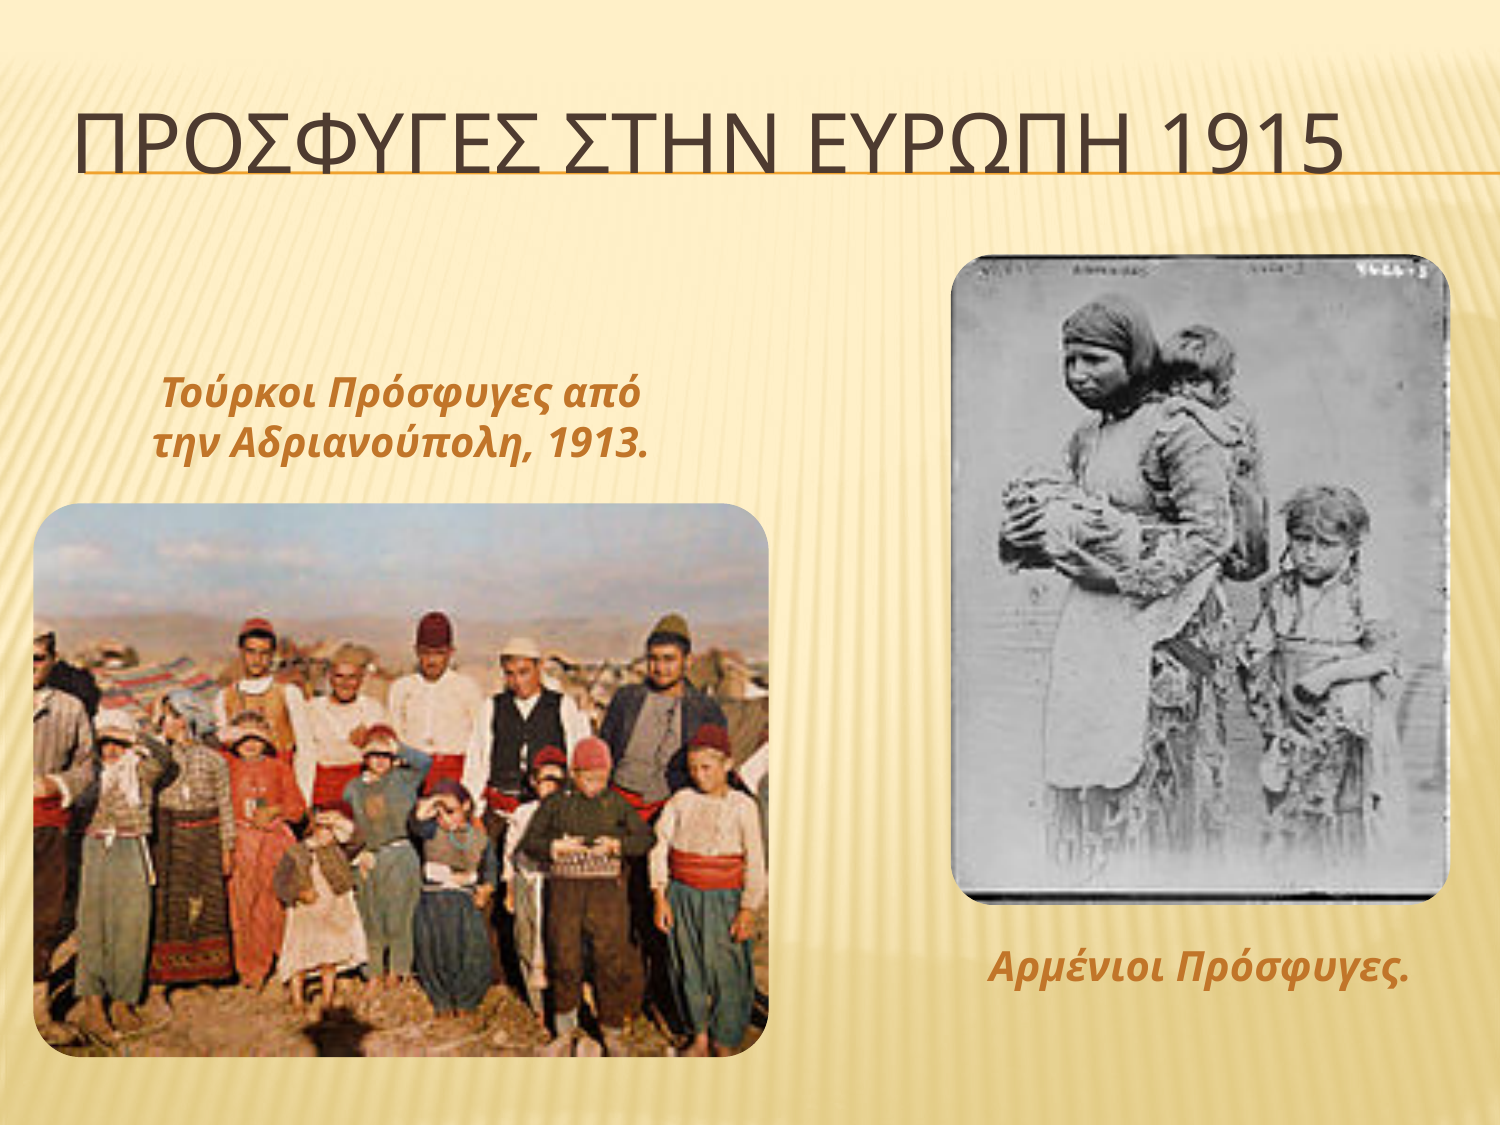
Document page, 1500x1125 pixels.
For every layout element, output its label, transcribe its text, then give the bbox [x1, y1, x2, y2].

picture [33, 503, 769, 1058]
title Προσφυγεσ στην ευρωπη 1915 [55, 71, 1481, 209]
text_box Αρμένιοι Πρόσφυγες. [974, 932, 1427, 998]
picture [950, 254, 1451, 906]
text_box Τούρκοι Πρόσφυγες από την Αδριανούπολη, 1913. [105, 357, 697, 473]
text_box [76, 255, 1427, 998]
